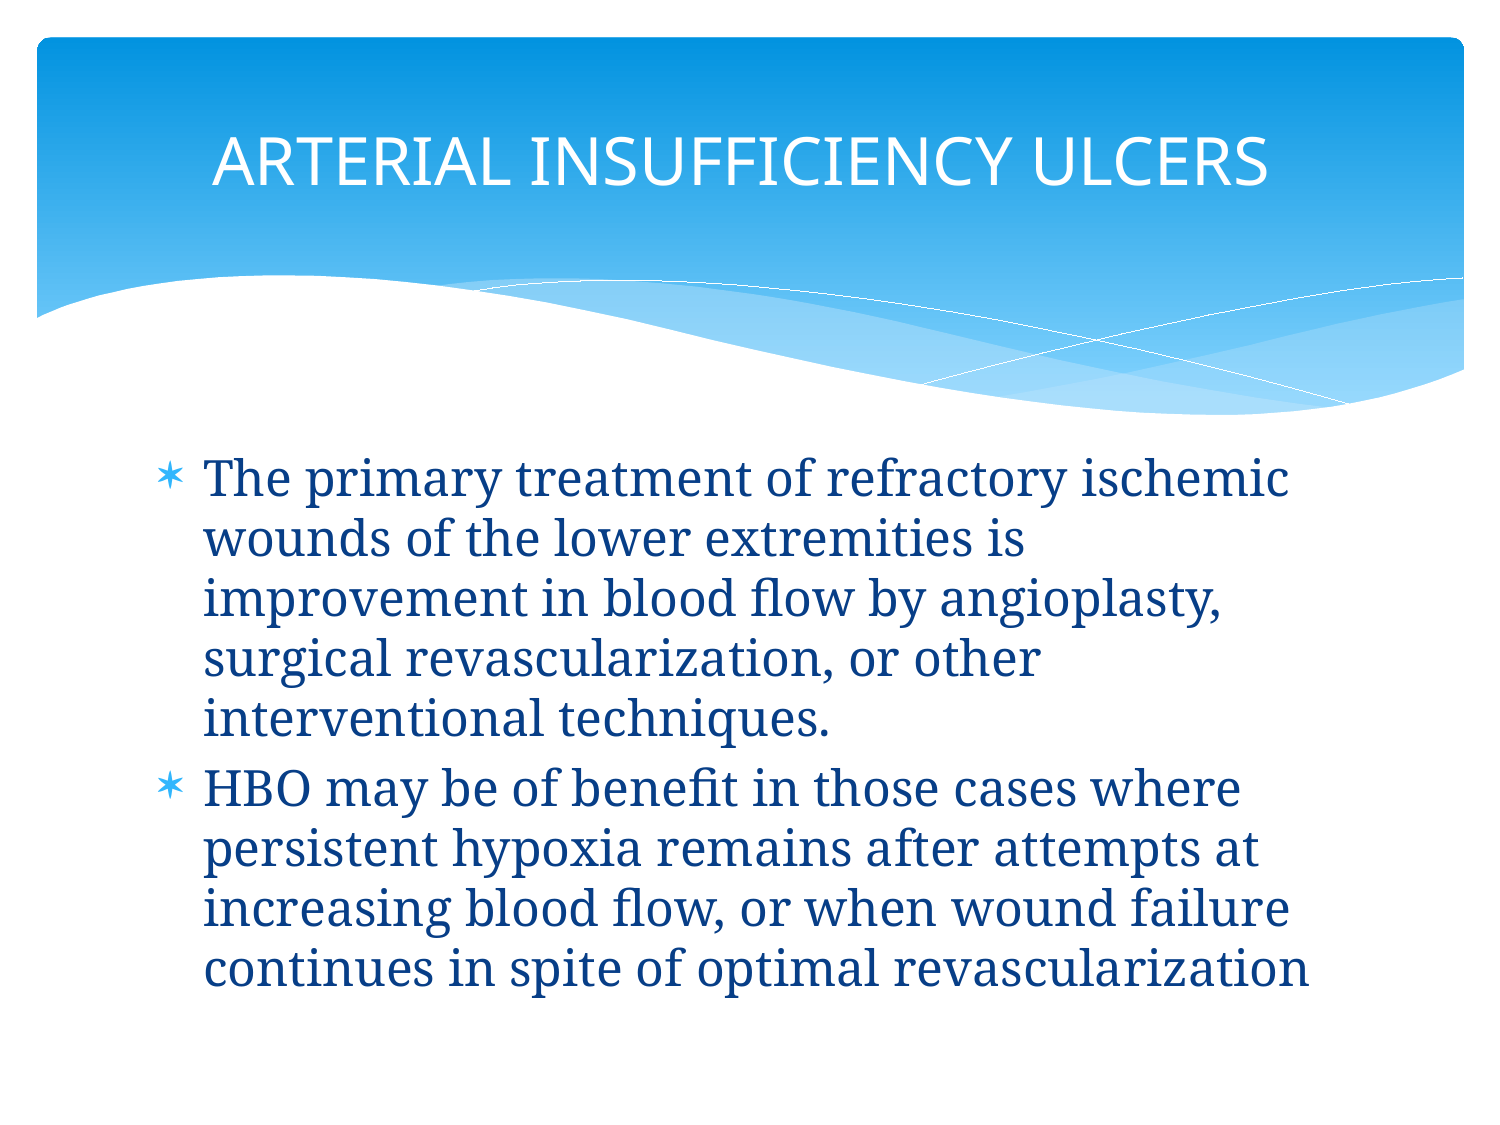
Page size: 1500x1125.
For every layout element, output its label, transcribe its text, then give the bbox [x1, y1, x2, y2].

title ARTERIAL INSUFFICIENCY ULCERS [75, 55, 1425, 261]
list The primary treatment of refractory ischemic wounds of the lower extremities is improvement in blood flow by angioplasty, surgical revascularization, or other interventional techniques. HBO may be of benefit in those cases where persistent hypoxia remains after attempts at increasing blood flow, or when wound failure continues in spite of optimal revascularization [143, 438, 1359, 1005]
